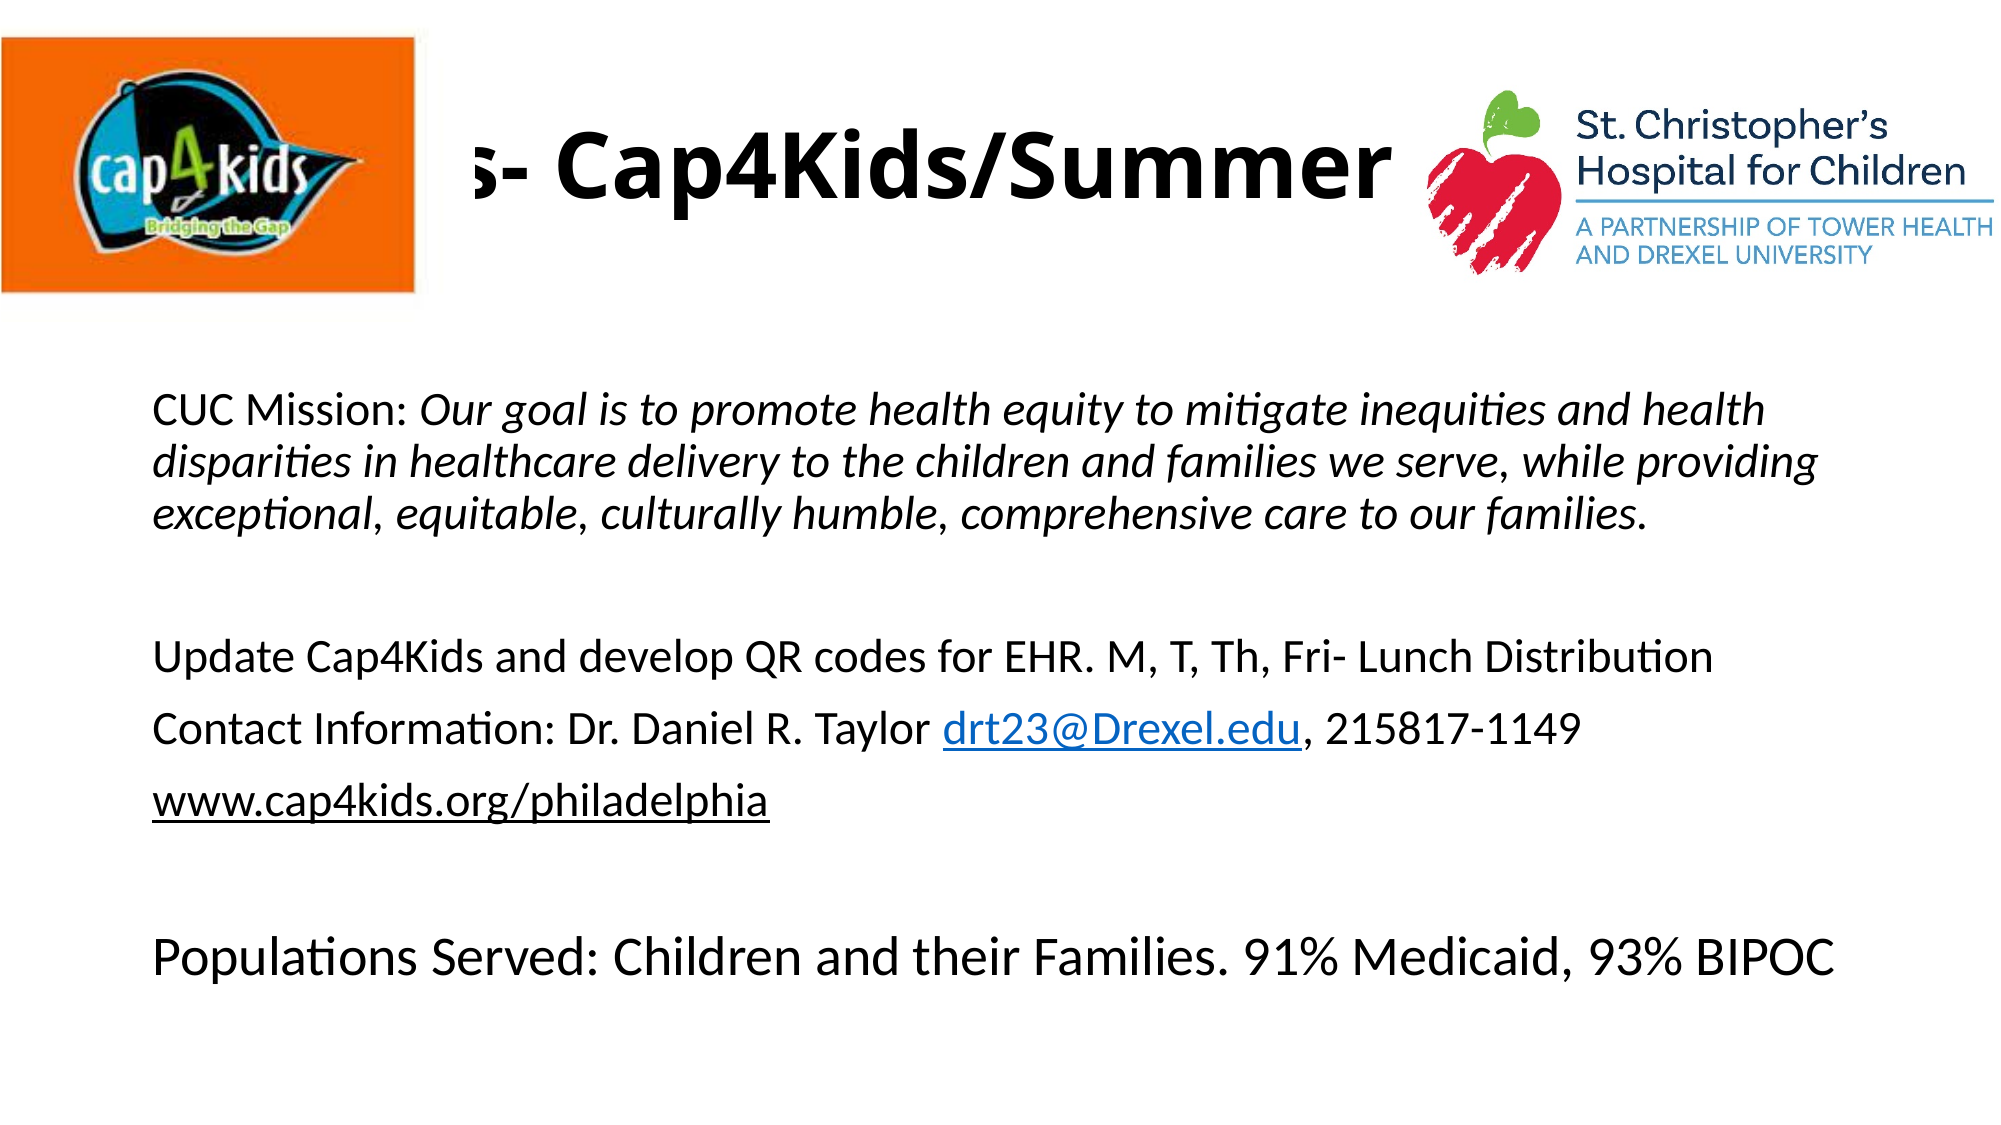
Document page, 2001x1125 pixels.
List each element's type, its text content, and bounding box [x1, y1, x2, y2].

picture [1420, 30, 2000, 335]
title St Chris- Cap4Kids/Summer Meals [475, 59, 1420, 278]
picture [0, 0, 475, 322]
list CUC Mission: Our goal is to promote health equity to mitigate inequities and health disparities in healthcare delivery to the children and families we serve, while providing exceptional, equitable, culturally humble, comprehensive care to our families. Update Cap4Kids and develop QR codes for EHR. M, T, Th, Fri- Lunch Distribution Contact Information: Dr. Daniel R. Taylor drt23@Drexel.edu, 215817-1149 www.cap4kids.org/philadelphia Populations Served: Children and their Families. 91% Medicaid, 93% BIPOC [137, 299, 1863, 1014]
